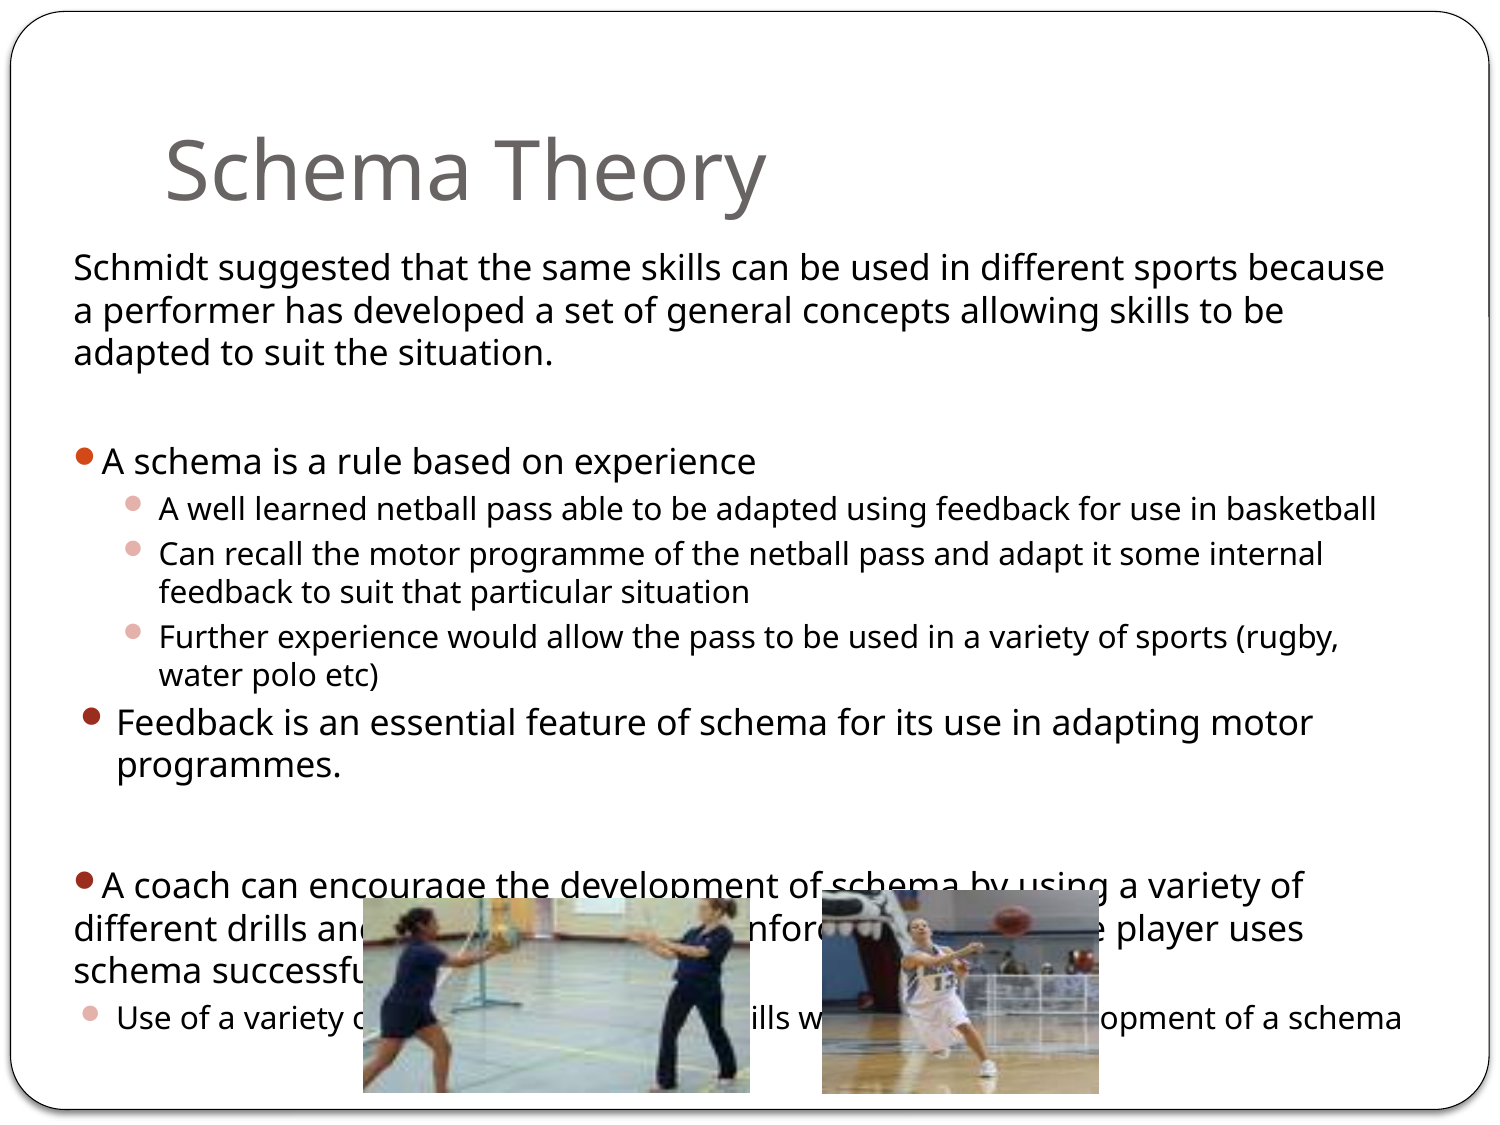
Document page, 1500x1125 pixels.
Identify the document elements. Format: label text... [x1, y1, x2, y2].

title Schema Theory [150, 45, 1425, 233]
picture [362, 897, 751, 1093]
list Schmidt suggested that the same skills can be used in different sports because a performer has developed a set of general concepts allowing skills to be adapted to suit the situation. A schema is a rule based on experience A well learned netball pass able to be adapted using feedback for use in basketball Can recall the motor programme of the netball pass and adapt it some internal feedback to suit that particular situation Further experience would allow the pass to be used in a variety of sports (rugby, water polo etc) Feedback is an essential feature of schema for its use in adapting motor programmes. A coach can encourage the development of schema by using a variety of different drills and the use of positive reinforcement when the player uses schema successfully. Use of a variety of attack versus defence drills will enable the development of a schema [58, 237, 1425, 1079]
picture [821, 890, 1099, 1095]
